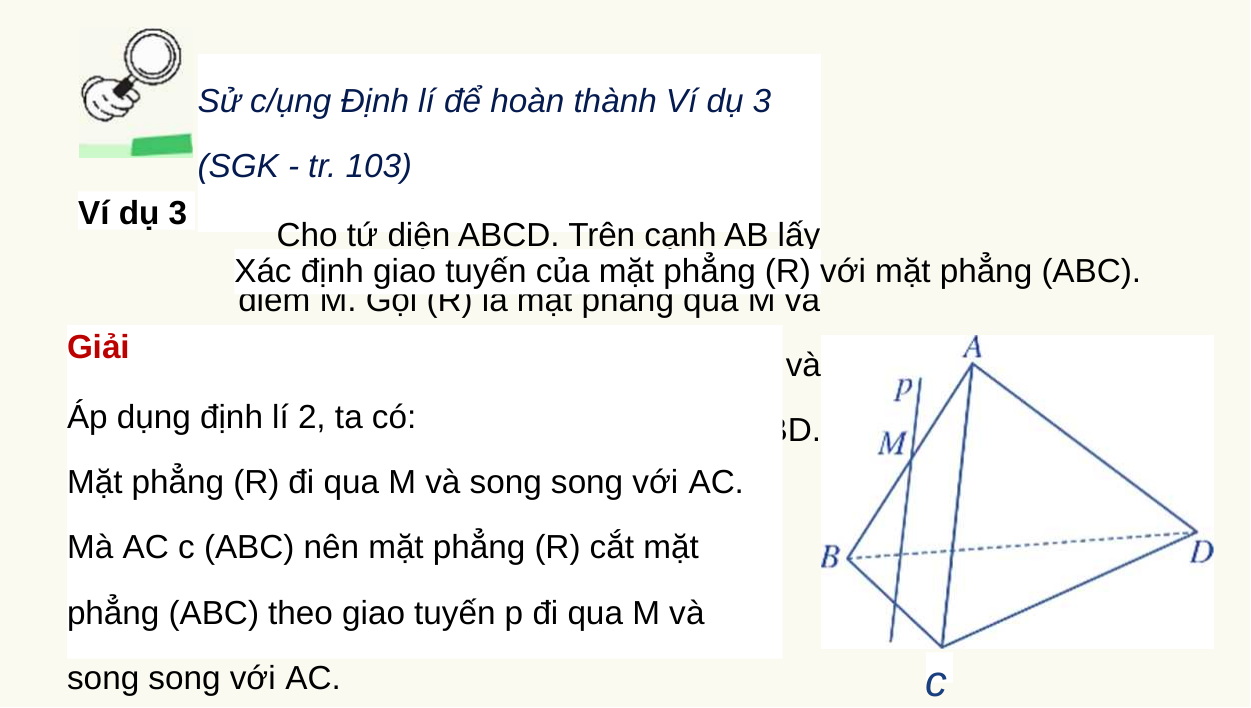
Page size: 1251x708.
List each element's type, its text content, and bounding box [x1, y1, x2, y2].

picture [820, 334, 1215, 649]
text_box Sử c/ụng Định lí để hoàn thành Ví dụ 3 (SGK - tr. 103) Cho tứ diện ABCD. Trên cạnh AB lấy điểm M. Gọi (R) là mặt phẳng qua M và song song với hai đường thẳng AC và BD. [197, 53, 822, 232]
text_box c [925, 657, 954, 683]
text_box Ví dụ 3 [78, 191, 196, 230]
picture [79, 27, 194, 159]
text_box Giải Áp dụng định lí 2, ta có: Mặt phẳng (R) đi qua M và song song với AC. Mà AC c (ABC) nên mặt phẳng (R) cắt mặt phẳng (ABC) theo giao tuyến p đi qua M và song song với AC. [67, 324, 783, 659]
text_box Xác định giao tuyến của mặt phẳng (R) với mặt phẳng (ABC). [234, 249, 822, 295]
